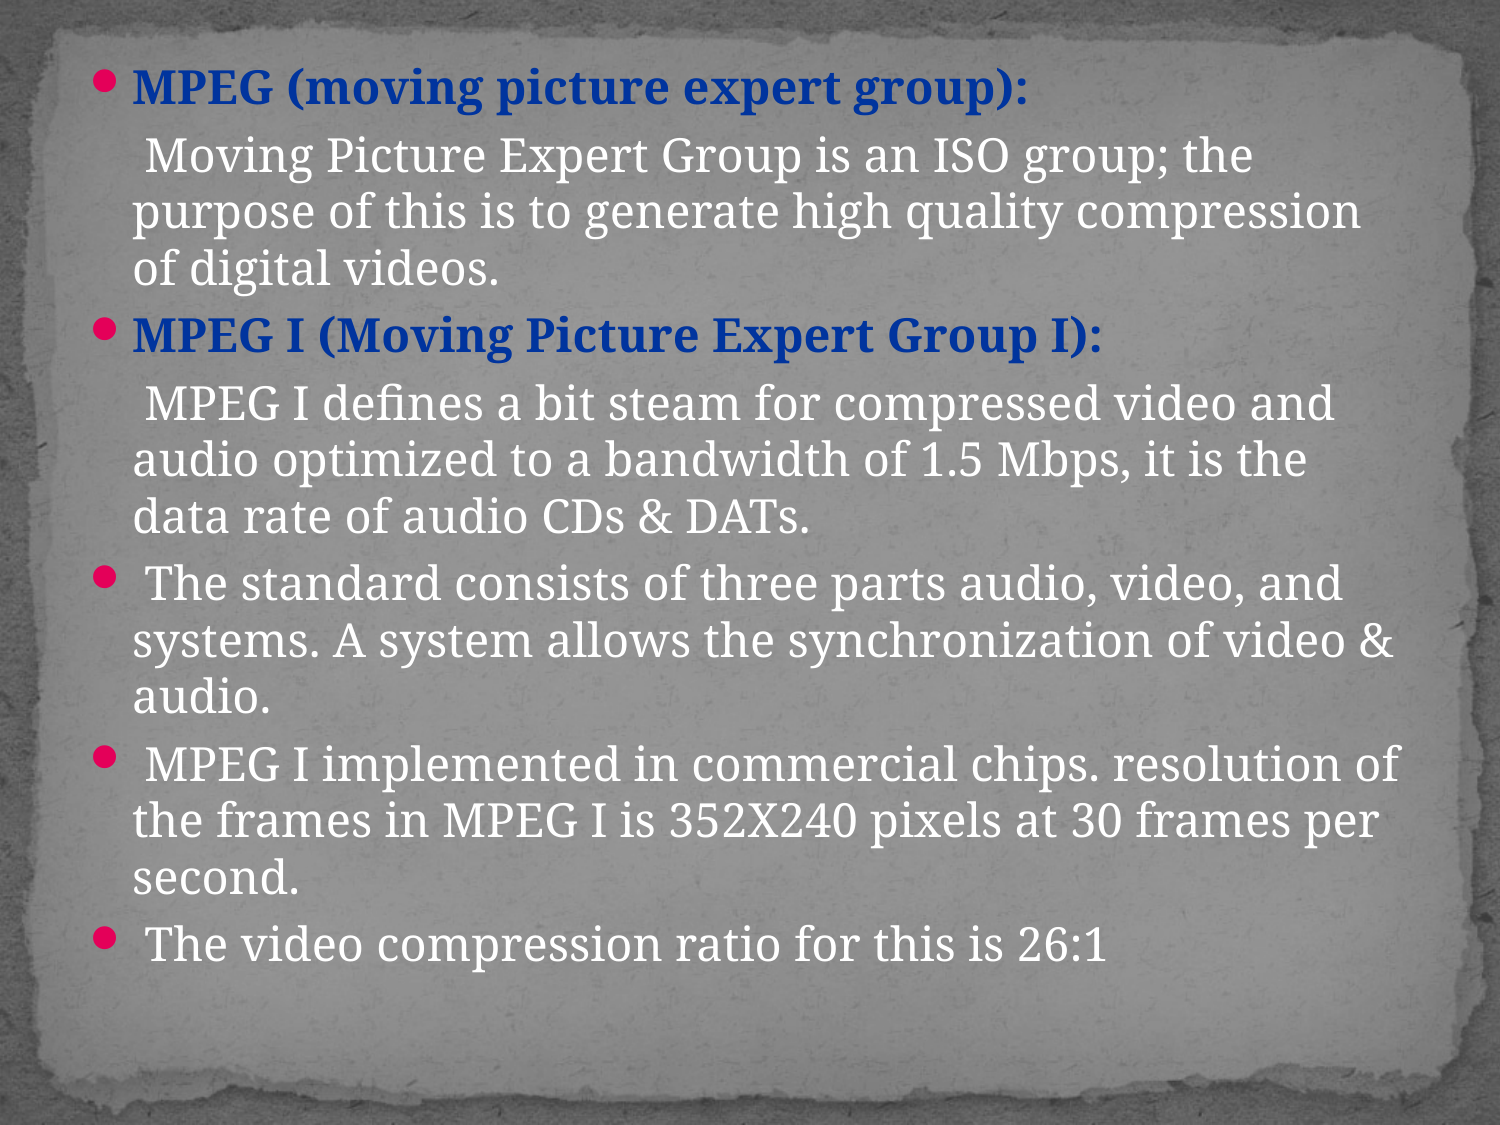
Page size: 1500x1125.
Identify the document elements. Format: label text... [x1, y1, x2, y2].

list MPEG (moving picture expert group): Moving Picture Expert Group is an ISO group; the purpose of this is to generate high quality compression of digital videos. MPEG I (Moving Picture Expert Group I): MPEG I defines a bit steam for compressed video and audio optimized to a bandwidth of 1.5 Mbps, it is the data rate of audio CDs & DATs. The standard consists of three parts audio, video, and systems. A system allows the synchronization of video & audio. MPEG I implemented in commercial chips. resolution of the frames in MPEG I is 352X240 pixels at 30 frames per second. The video compression ratio for this is 26:1 [75, 50, 1425, 986]
